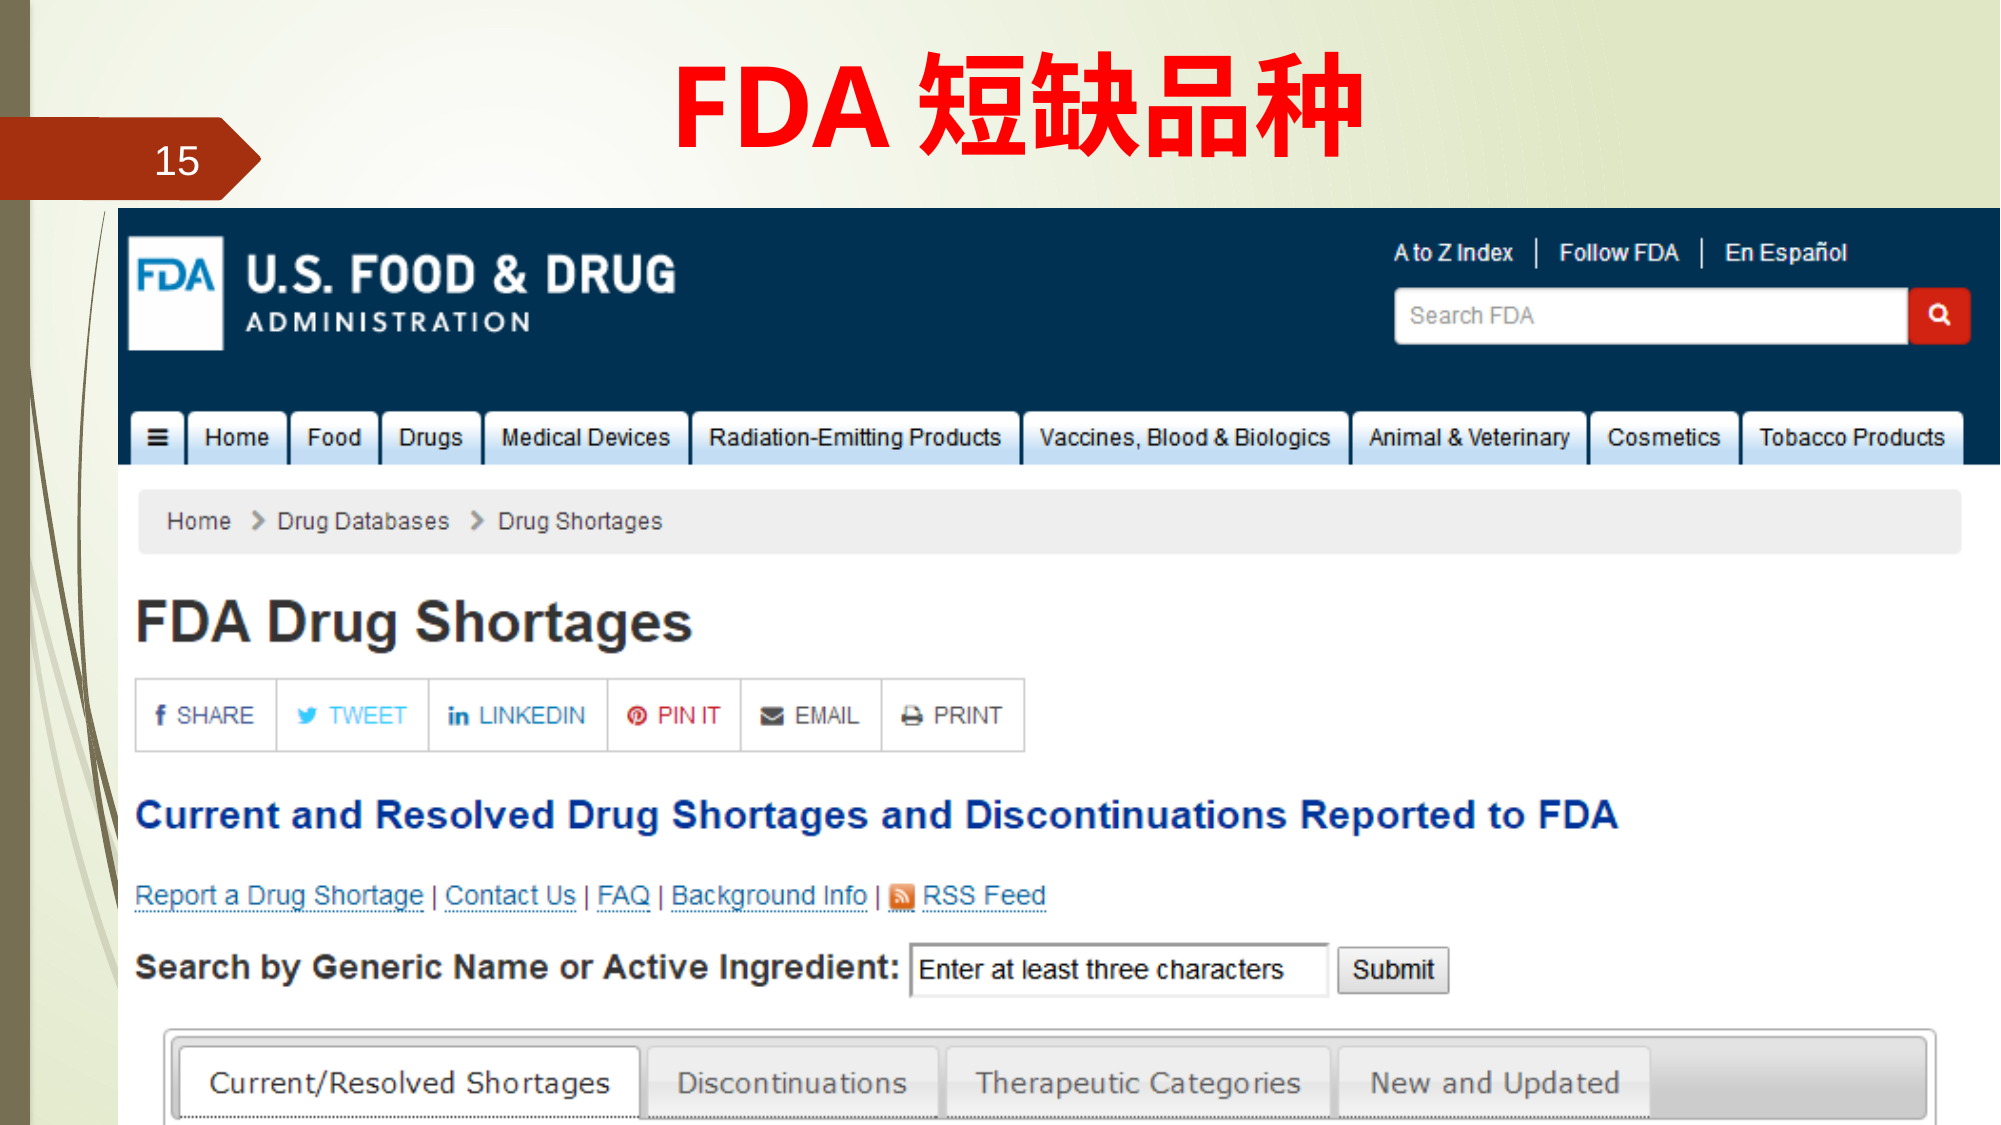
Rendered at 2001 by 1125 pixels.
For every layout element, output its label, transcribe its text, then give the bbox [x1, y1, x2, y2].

text_box FDA短缺品种 [118, 0, 1919, 206]
slide_number 15 [87, 129, 216, 190]
picture [117, 208, 2000, 1125]
